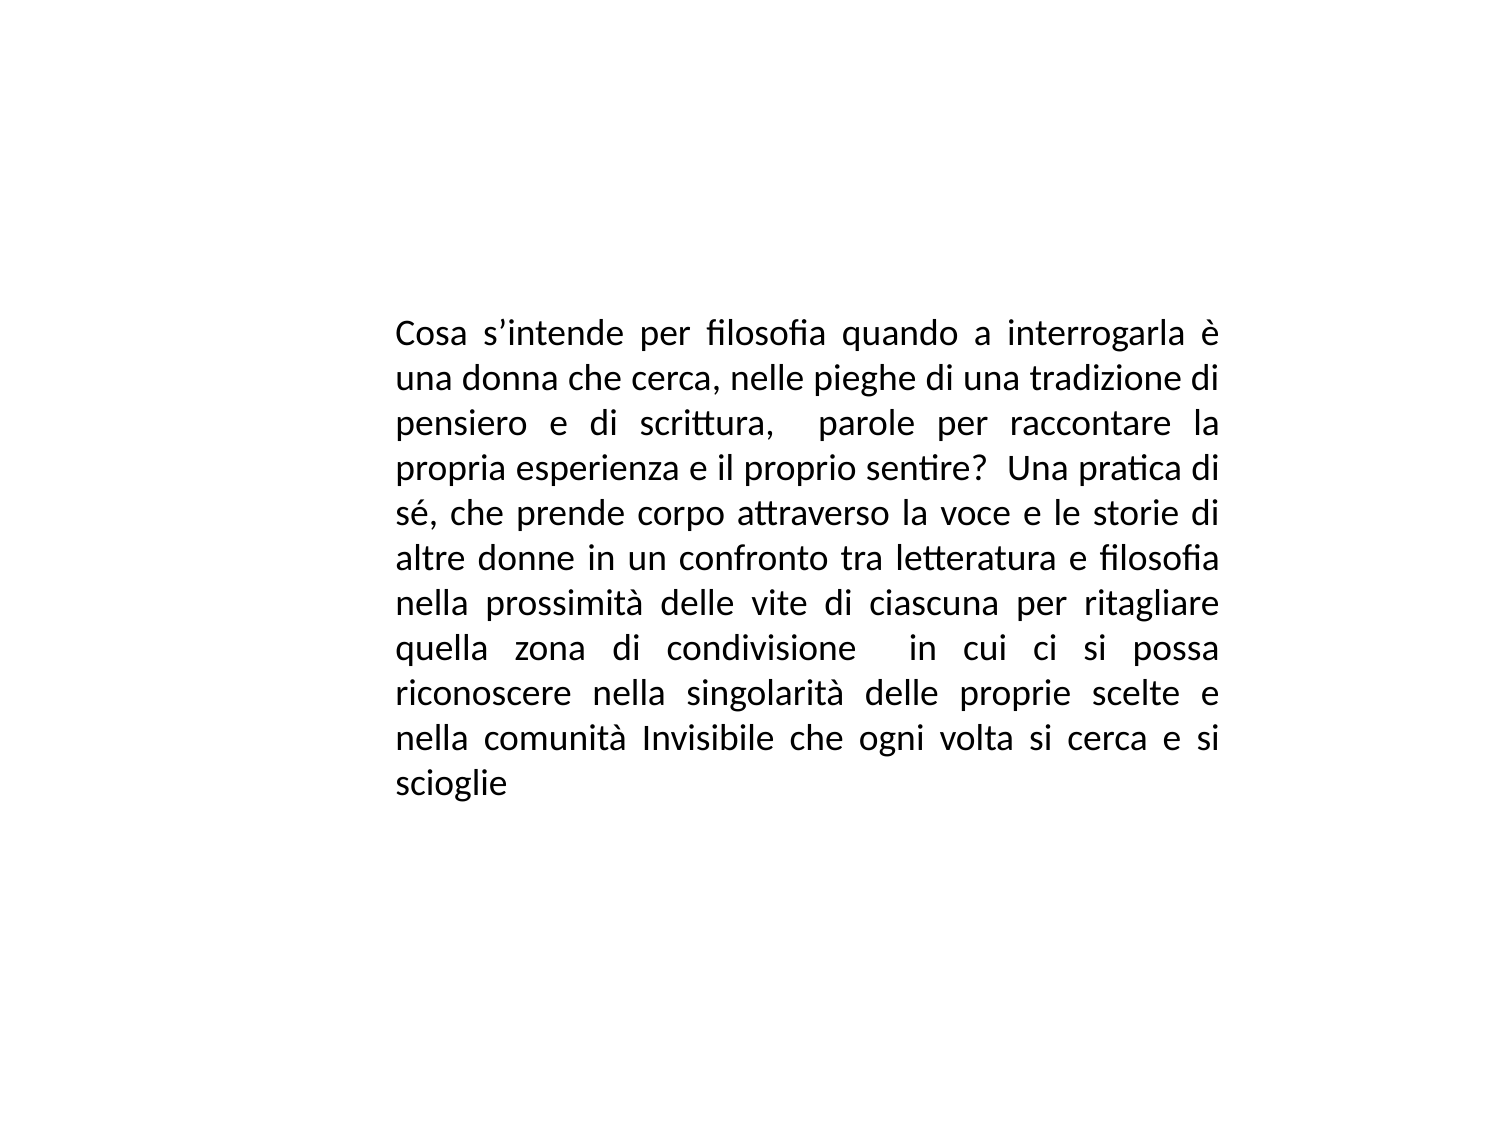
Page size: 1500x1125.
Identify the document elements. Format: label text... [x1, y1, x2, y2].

text_box Cosa s’intende per filosofia quando a interrogarla è una donna che cerca, nelle pieghe di una tradizione di pensiero e di scrittura, parole per raccontare la propria esperienza e il proprio sentire? Una pratica di sé, che prende corpo attraverso la voce e le storie di altre donne in un confronto tra letteratura e filosofia nella prossimità delle vite di ciascuna per ritagliare quella zona di condivisione in cui ci si possa riconoscere nella singolarità delle proprie scelte e nella comunità Invisibile che ogni volta si cerca e si scioglie [380, 300, 1236, 856]
